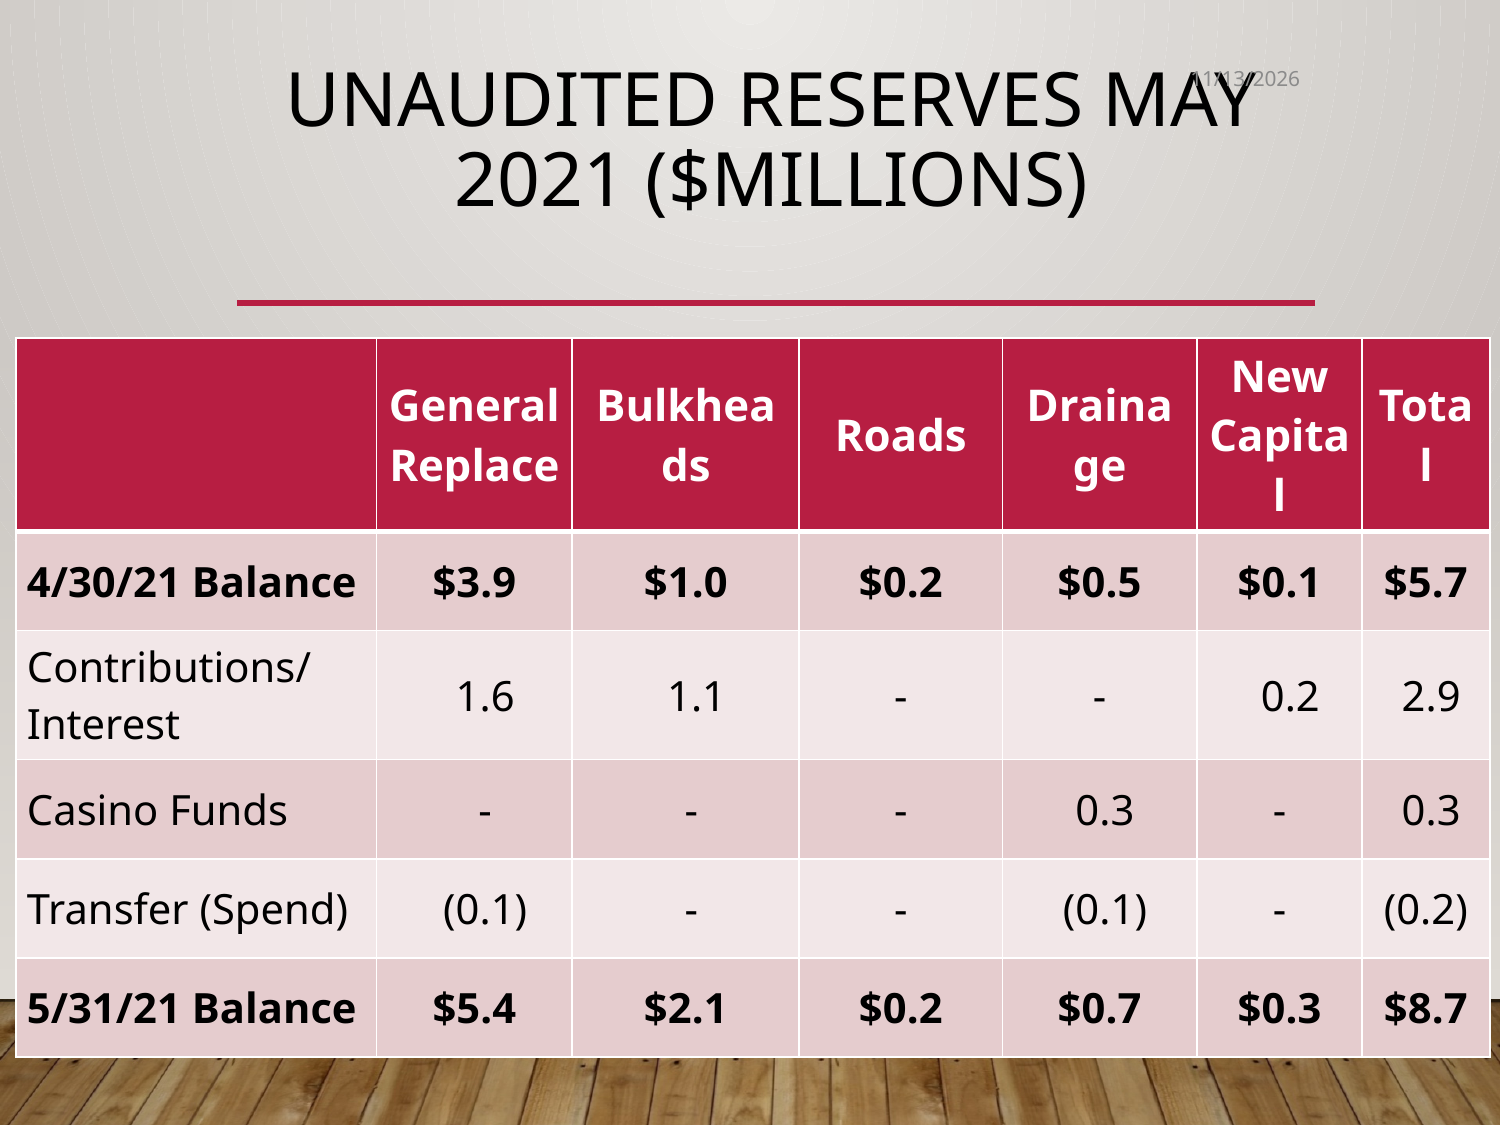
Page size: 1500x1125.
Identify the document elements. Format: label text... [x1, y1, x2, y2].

table_cell 1.6 [377, 631, 571, 759]
table_cell - [800, 860, 1002, 957]
picture [0, 999, 1500, 1125]
table_cell 0.2 [1198, 631, 1361, 759]
table_cell - [800, 760, 1002, 858]
table_cell 4/30/21 Balance [17, 534, 376, 630]
table_cell $0.5 [1003, 534, 1196, 630]
table_cell $3.9 [377, 534, 571, 630]
table_cell 2.9 [1363, 631, 1489, 759]
table_cell 0.3 [1363, 760, 1489, 858]
table_cell $5.4 [377, 959, 571, 1056]
table_cell $8.7 [1363, 959, 1489, 1056]
table_cell 0.3 [1003, 760, 1196, 858]
table_cell 5/31/21 Balance [17, 959, 376, 1056]
table_header Roads [800, 339, 1002, 529]
table_cell $0.3 [1198, 959, 1361, 1056]
table_cell - [573, 760, 798, 858]
table_cell 1.1 [573, 631, 798, 759]
table_cell - [573, 860, 798, 957]
table_cell Transfer (Spend) [17, 860, 376, 957]
table_header GeneralReplace [377, 339, 571, 529]
table_cell $1.0 [573, 534, 798, 630]
table_cell - [800, 631, 1002, 759]
table_header Total [1363, 339, 1489, 529]
table_cell $0.2 [800, 959, 1002, 1056]
table_cell Contributions/ Interest [17, 631, 376, 759]
table_cell $0.2 [800, 534, 1002, 630]
table_header Drainage [1003, 339, 1196, 529]
table_cell - [1003, 631, 1196, 759]
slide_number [926, 54, 1315, 105]
table_cell $5.7 [1363, 534, 1489, 630]
table_cell Casino Funds [17, 760, 376, 858]
table_cell (0.1) [377, 860, 571, 957]
table_cell (0.1) [1003, 860, 1196, 957]
table_cell - [1198, 860, 1361, 957]
table_cell - [1198, 760, 1361, 858]
table_header New Capital [1198, 339, 1361, 529]
title Unaudited Reserves may 2021 ($Millions) [195, 53, 1348, 151]
table_cell $0.1 [1198, 534, 1361, 630]
table_cell $2.1 [573, 959, 798, 1056]
table_cell $0.7 [1003, 959, 1196, 1056]
table_cell - [377, 760, 571, 858]
table_header [17, 339, 376, 529]
table_header Bulkheads [573, 339, 798, 529]
table_cell (0.2) [1363, 860, 1489, 957]
